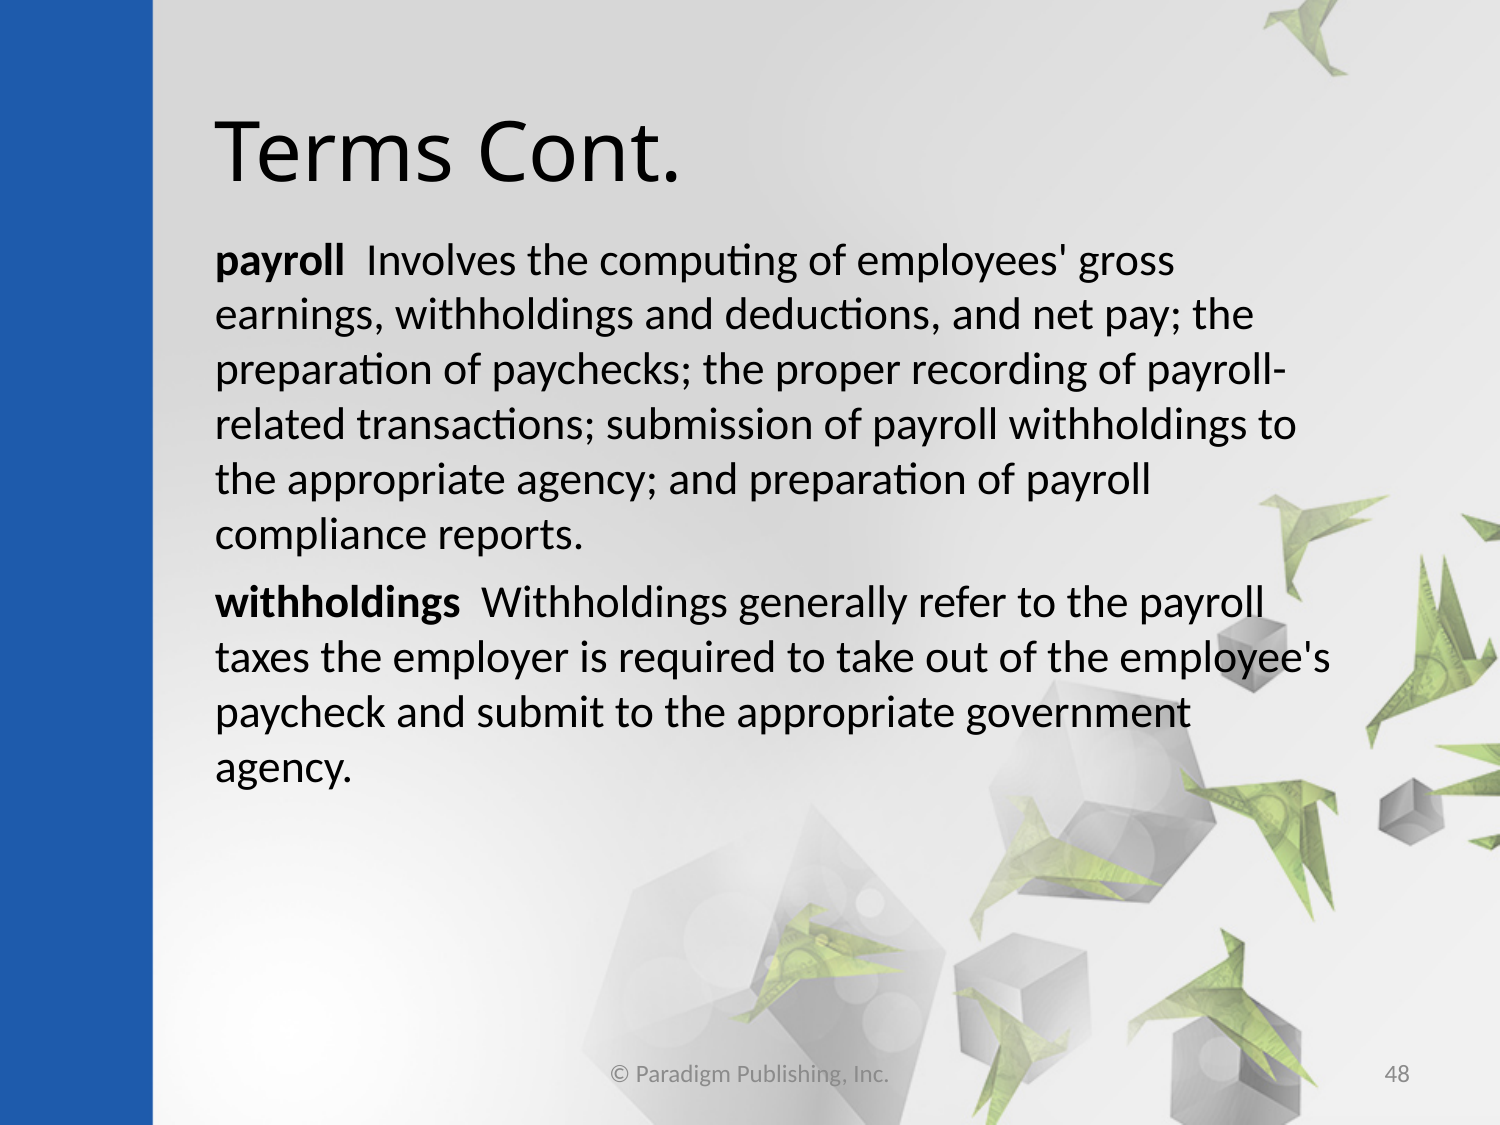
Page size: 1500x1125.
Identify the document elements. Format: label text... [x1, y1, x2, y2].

slide_number 48 [1074, 1042, 1425, 1103]
subtitle payroll Involves the computing of employees' gross earnings, withholdings and deductions, and net pay; the preparation of paychecks; the proper recording of payroll-related transactions; submission of payroll withholdings to the appropriate agency; and preparation of payroll compliance reports. withholdings Withholdings generally refer to the payroll taxes the employer is required to take out of the employee's paycheck and submit to the appropriate government agency. [200, 221, 1351, 857]
picture [0, 0, 1500, 1125]
title Terms Cont. [200, 90, 1351, 221]
footer © Paradigm Publishing, Inc. [512, 1042, 988, 1103]
